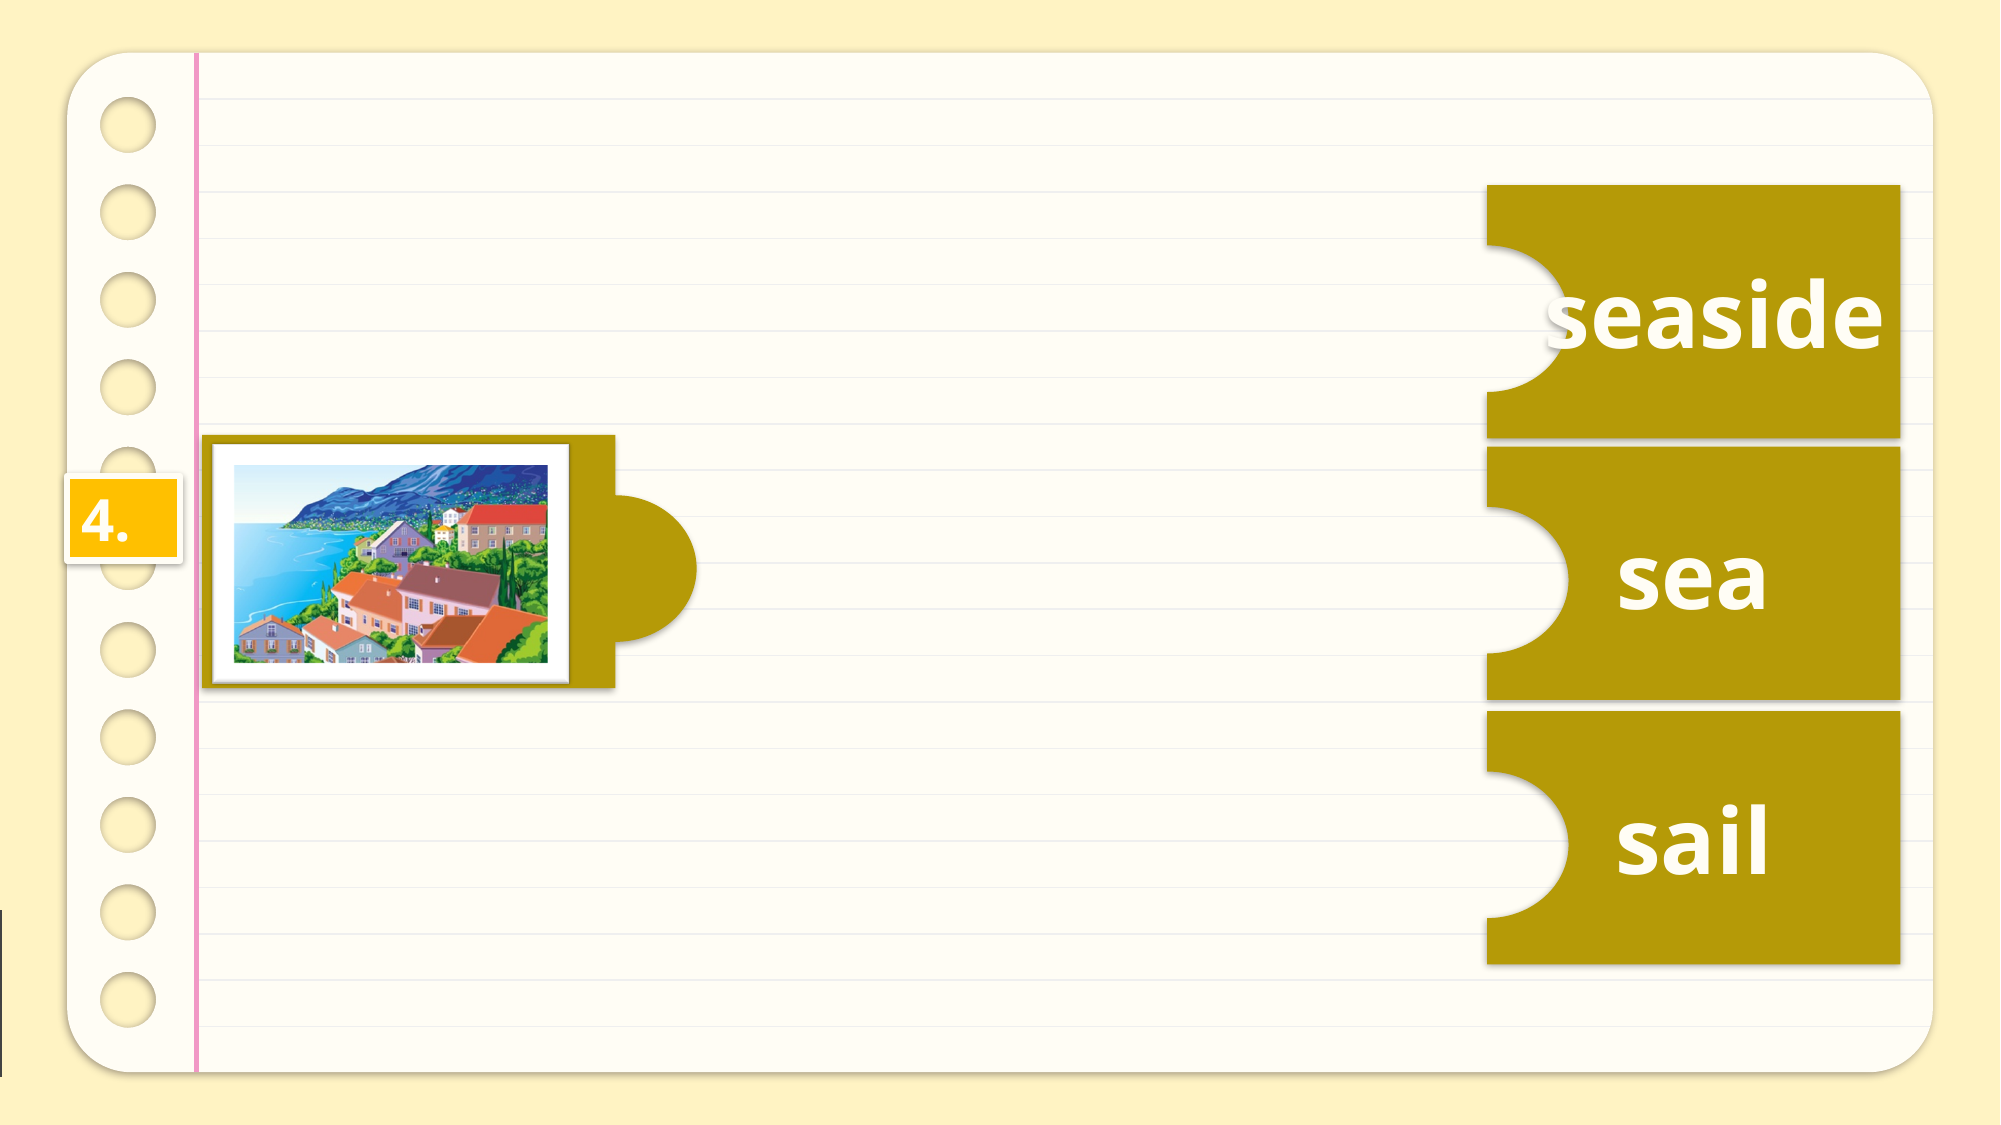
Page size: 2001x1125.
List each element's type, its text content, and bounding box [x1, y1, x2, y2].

text_box 4. [64, 473, 183, 564]
text_box sail [1487, 711, 1901, 965]
text_box seaside [1487, 185, 1901, 439]
text_box sea [1487, 446, 1901, 700]
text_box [201, 434, 697, 691]
